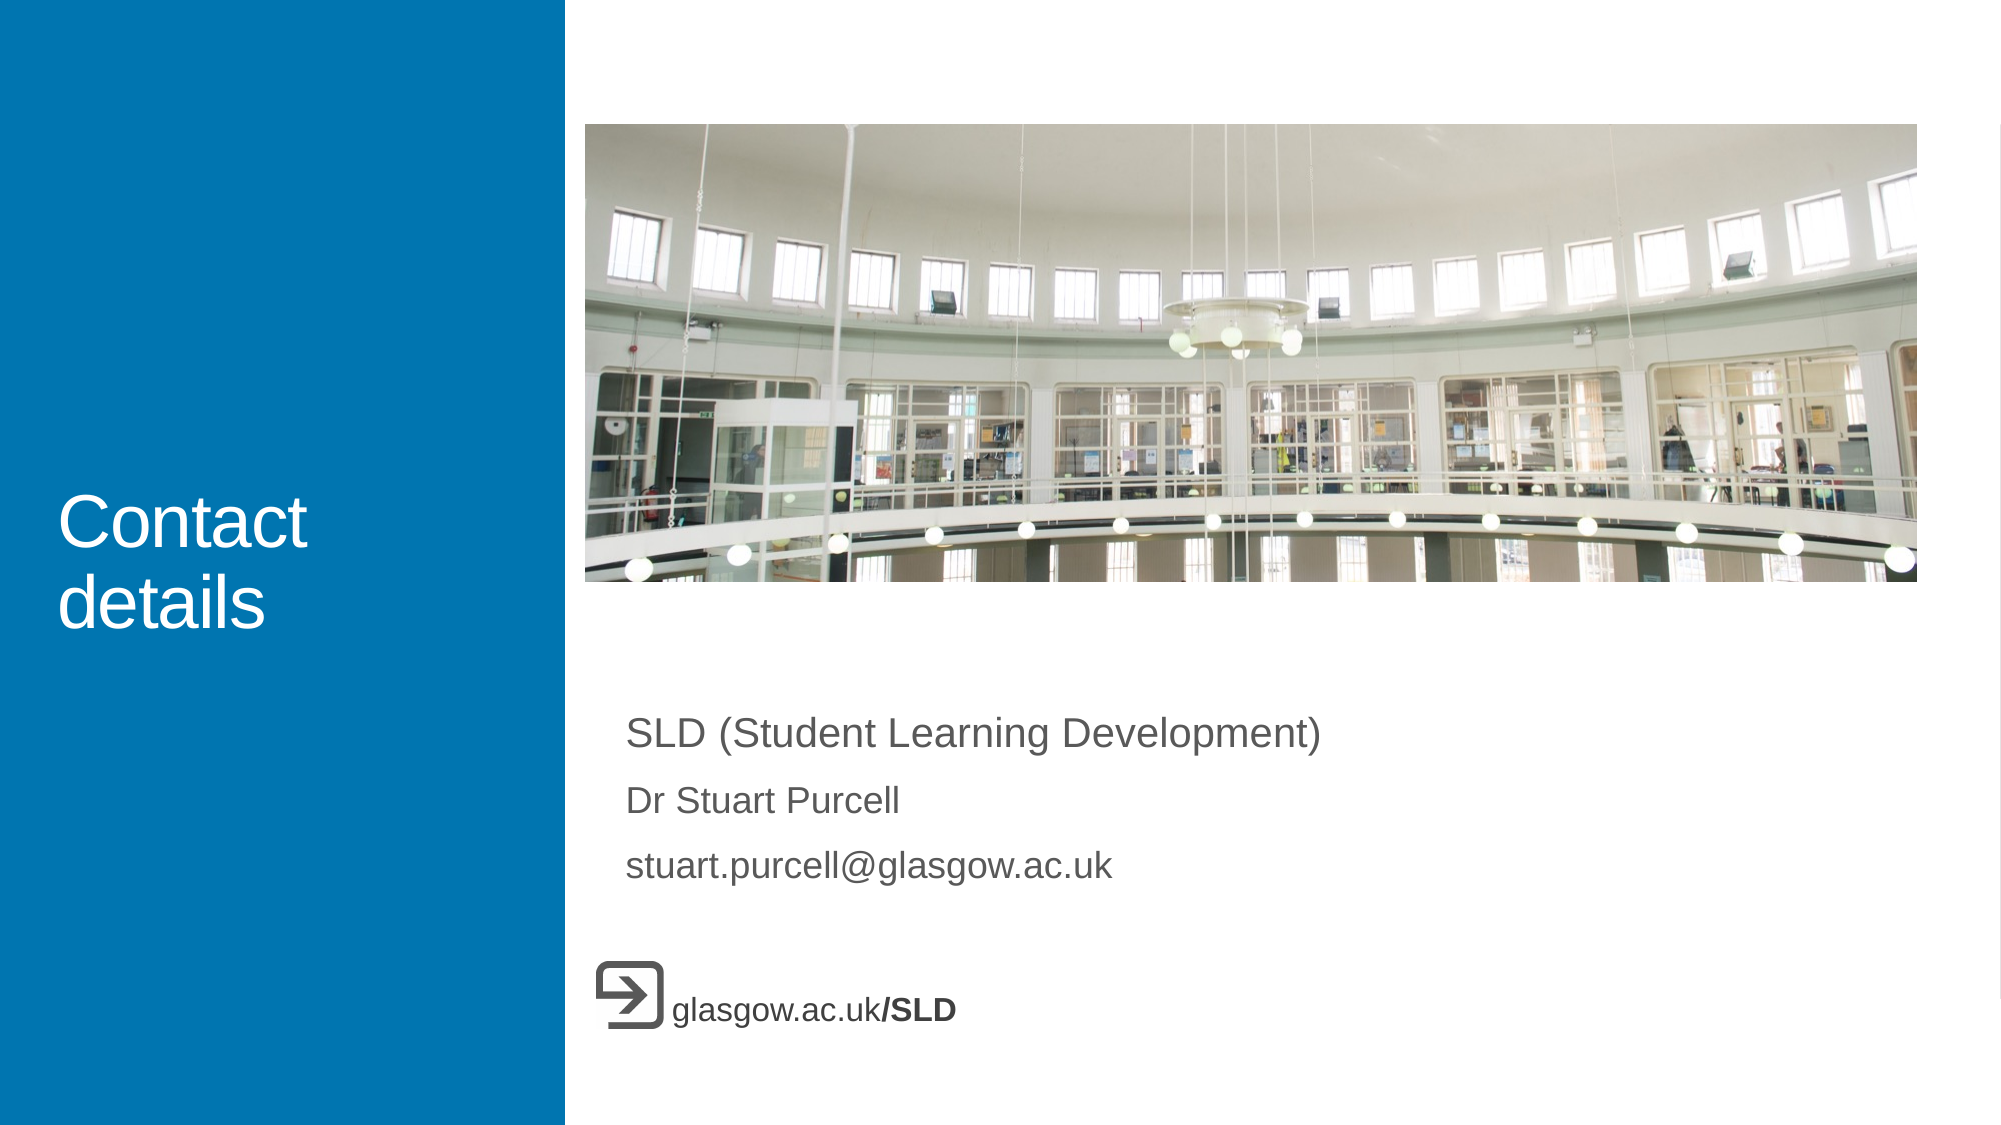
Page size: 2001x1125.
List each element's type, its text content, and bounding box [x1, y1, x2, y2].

text_box [562, 893, 1114, 1107]
text_box SLD (Student Learning Development) Dr Stuart Purcell stuart.purcell@glasgow.ac.uk [610, 601, 1942, 997]
picture [585, 124, 1918, 582]
title Contact details [41, 187, 507, 940]
